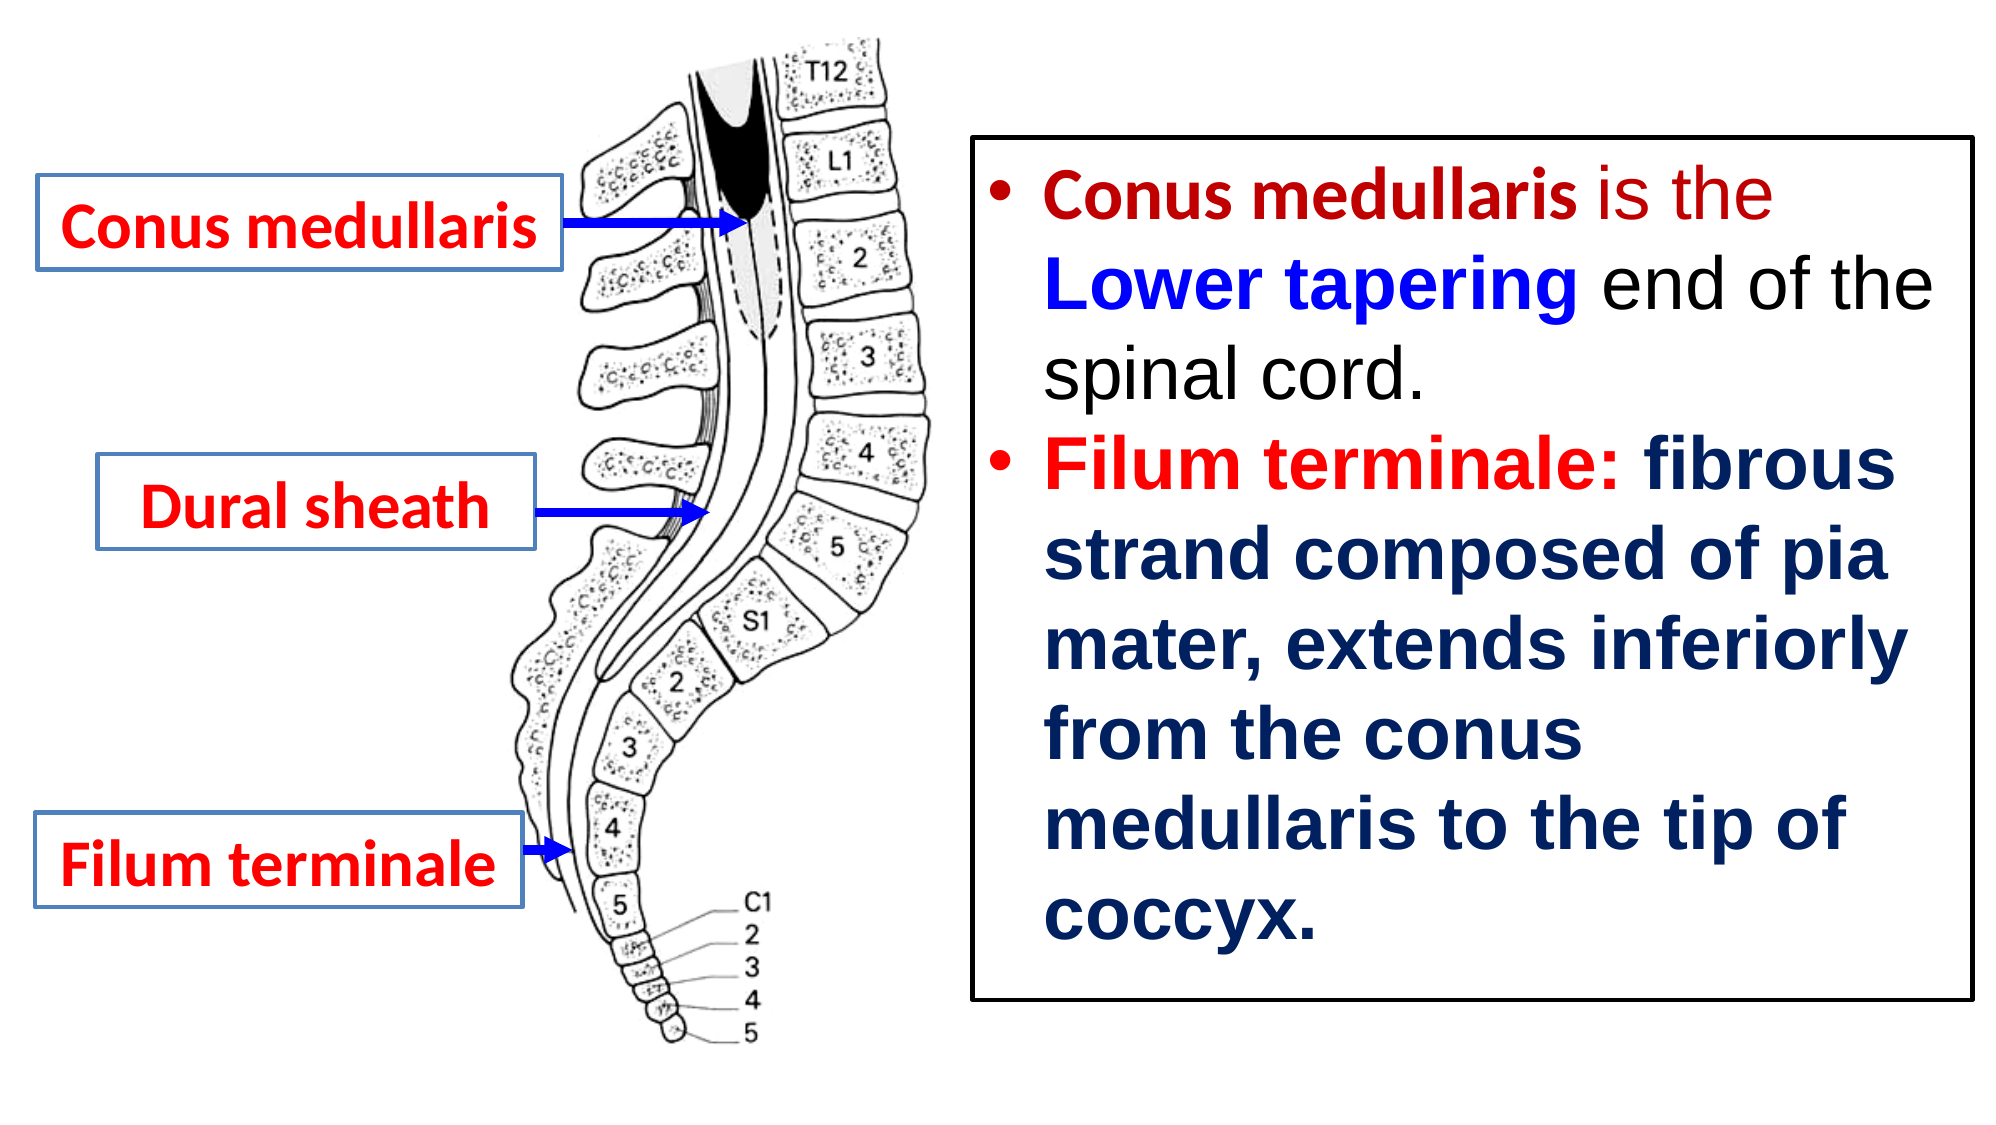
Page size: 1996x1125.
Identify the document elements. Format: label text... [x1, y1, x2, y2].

text_box Conus medullaris [35, 173, 217, 272]
text_box Dural sheath [95, 452, 217, 551]
text_box Conus medullaris is the Lower tapering end of the spinal cord. Filum terminale: fibrous strand composed of pia mater, extends inferiorly from the conus medullaris to the tip of coccyx. [977, 137, 1973, 963]
picture [223, 37, 973, 1058]
text_box [977, 135, 1975, 1002]
text_box Filum terminale [33, 810, 217, 909]
